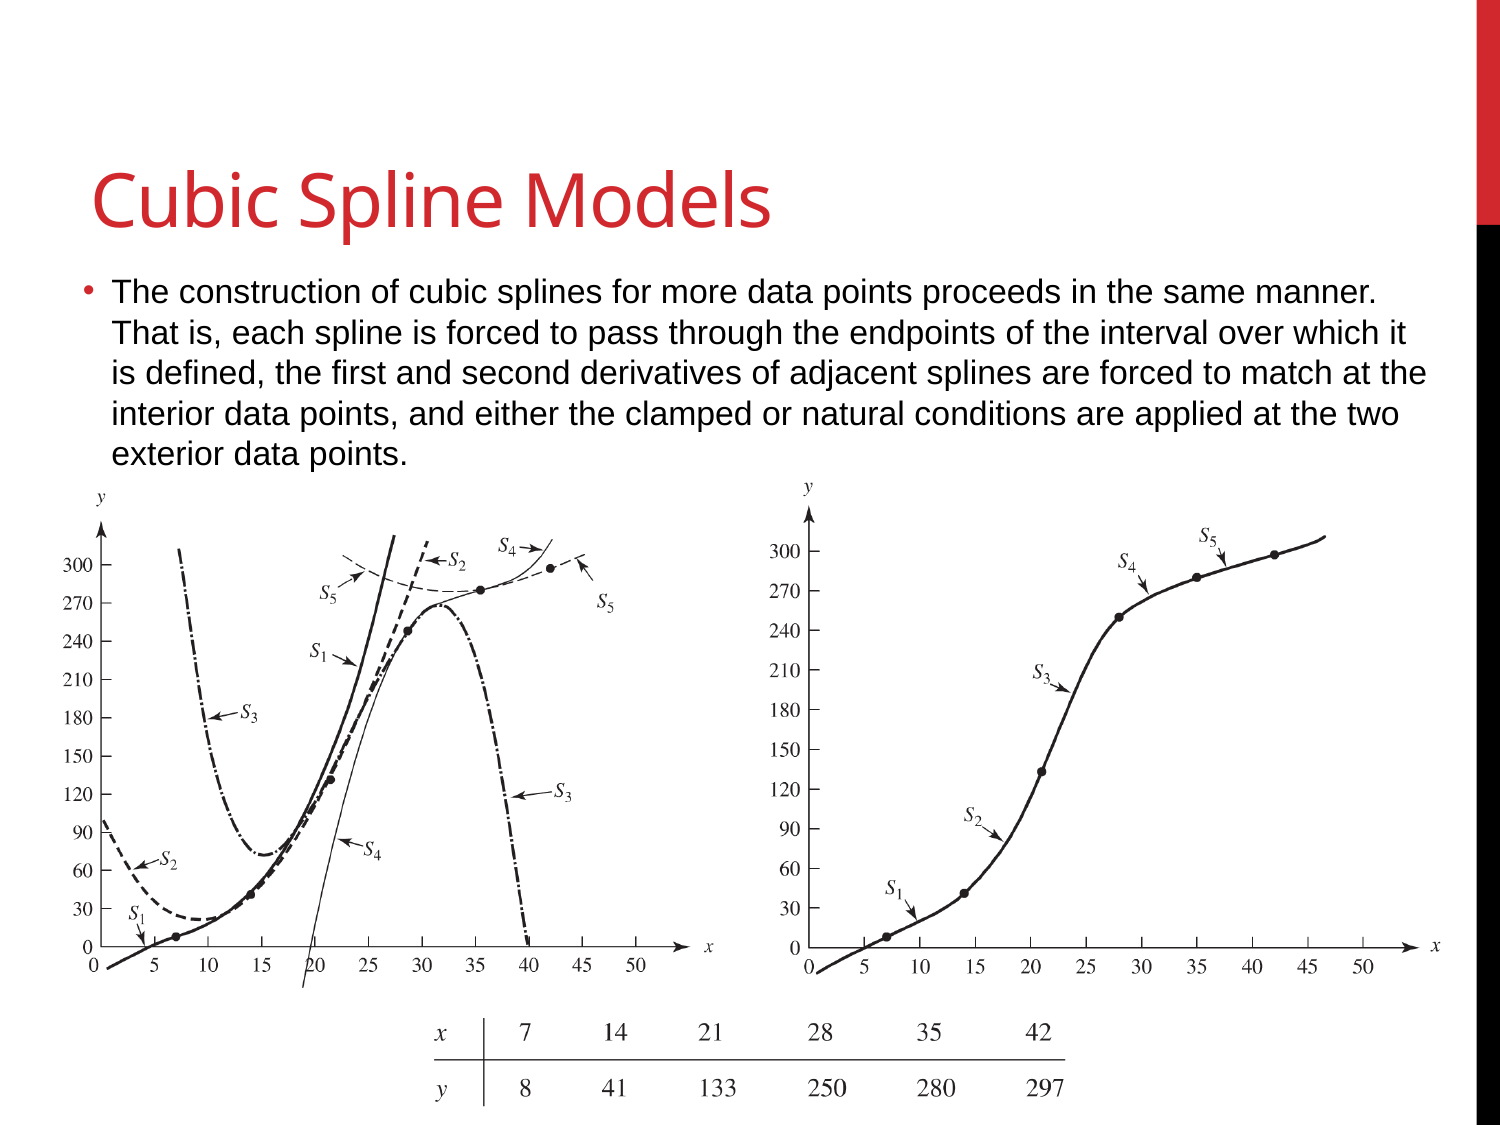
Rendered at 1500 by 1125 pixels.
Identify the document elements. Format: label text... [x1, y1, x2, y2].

picture [52, 485, 722, 993]
title Cubic Spline Models [75, 25, 1025, 250]
list The construction of cubic splines for more data points proceeds in the same manner. That is, each spline is forced to pass through the endpoints of the interval over which it is deﬁned, the ﬁrst and second derivatives of adjacent splines are forced to match at the interior data points, and either the clamped or natural conditions are applied at the two exterior data points. [24, 262, 1450, 482]
picture [427, 1008, 1073, 1112]
picture [762, 473, 1451, 988]
